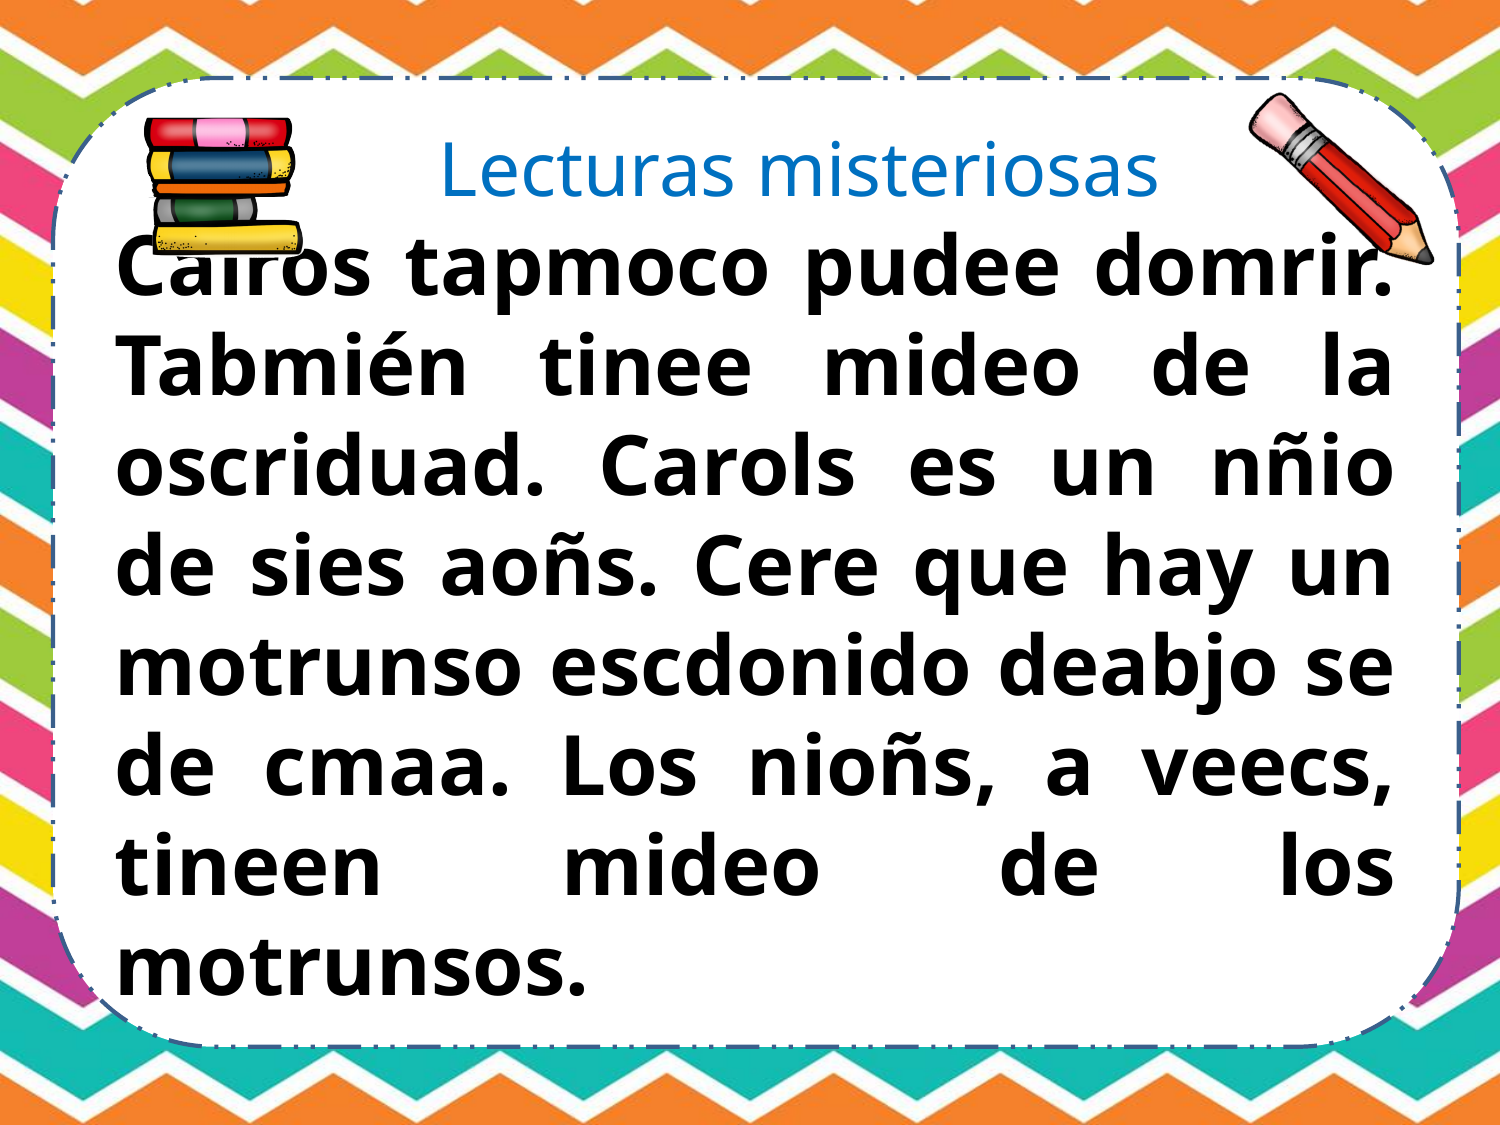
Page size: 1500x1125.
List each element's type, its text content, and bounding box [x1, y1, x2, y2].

picture [0, 0, 1500, 1125]
text_box Calros tapmoco pudee domrir. Tabmién tinee mideo de la oscriduad. Carols es un nñio de sies aoñs. Cere que hay un motrunso escdonido deabjo se de cmaa. Los nioñs, a veecs, tineen mideo de los motrunsos. [50, 75, 1461, 1049]
text_box Lecturas misteriosas [424, 113, 1177, 219]
